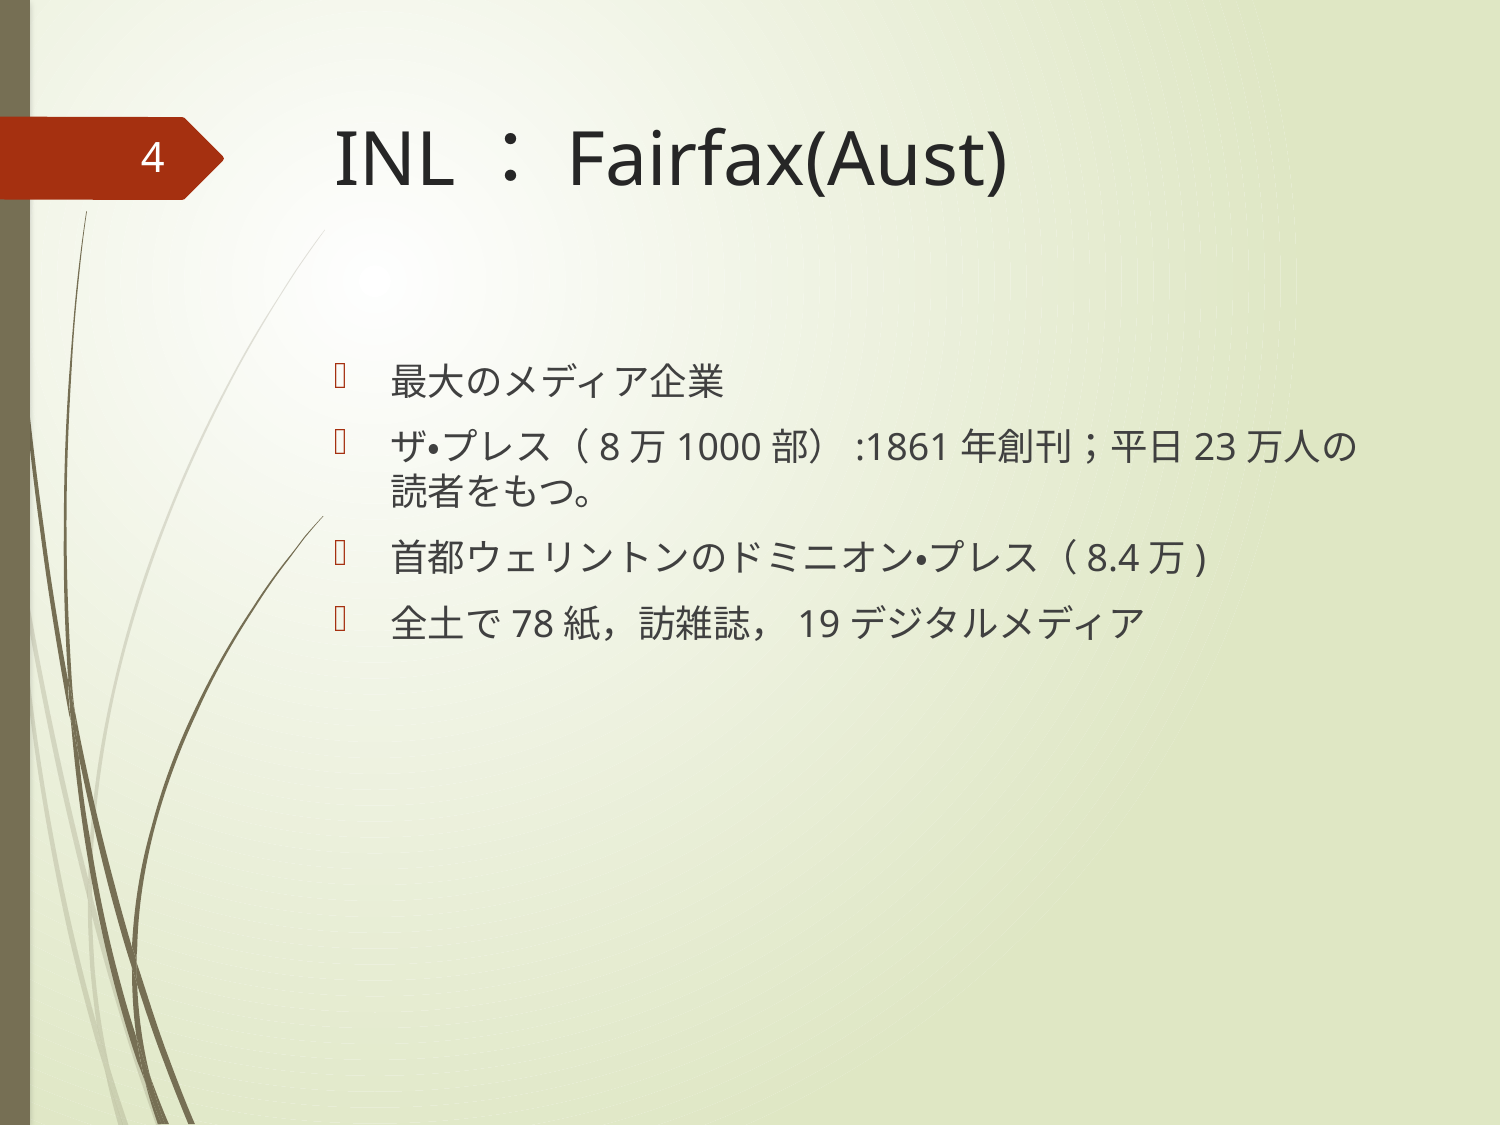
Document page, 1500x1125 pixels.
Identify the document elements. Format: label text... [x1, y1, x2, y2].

title INL：Fairfax(Aust) [319, 102, 1400, 313]
list 最大のメディア企業 ザ・プレス（8万1000部）:1861年創刊；平日23万人の読者をもつ。 首都ウェリントンのドミニオン・プレス（8.4万) 全土で78紙，訪雑誌，19デジタルメディア [318, 350, 1400, 970]
slide_number 4 [83, 129, 180, 190]
